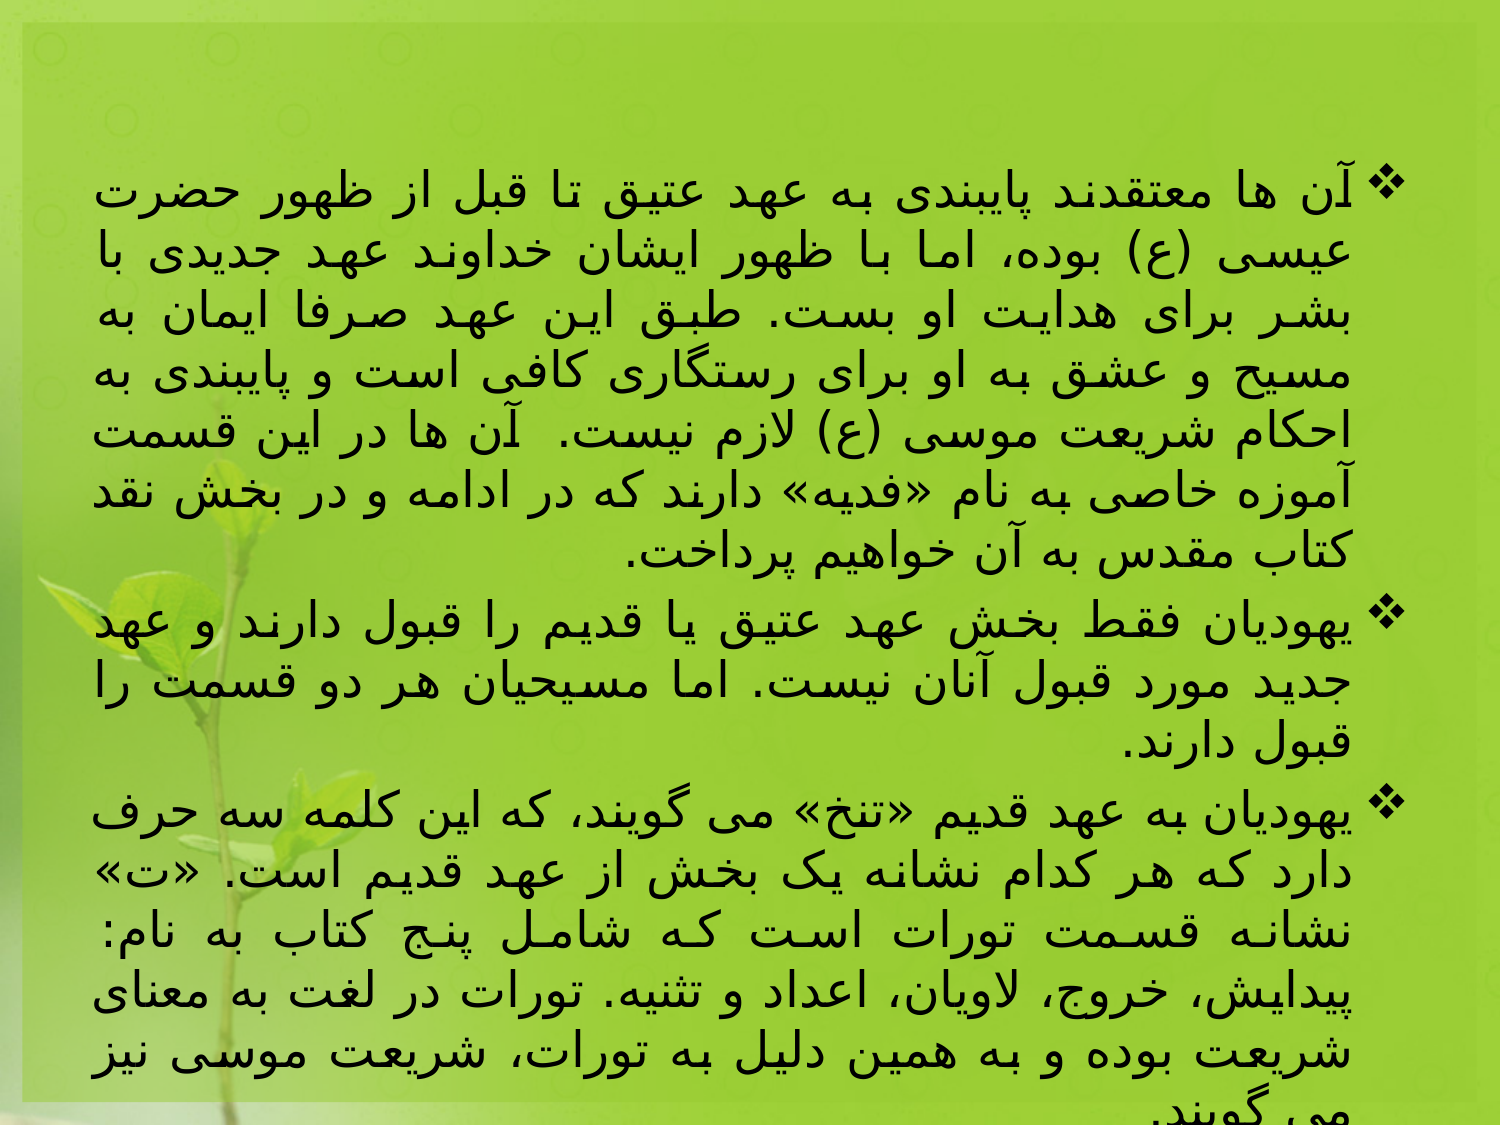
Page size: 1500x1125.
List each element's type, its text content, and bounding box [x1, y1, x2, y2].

list آن ها معتقدند پایبندی به عهد عتیق تا قبل از ظهور حضرت عیسی (ع) بوده، اما با ظهور ایشان خداوند عهد جدیدی با بشر برای هدایت او بست. طبق این عهد صرفا ایمان به مسیح و عشق به او برای رستگاری کافی است و پایبندی به احکام شریعت موسی (ع) لازم نیست. آن ها در این قسمت آموزه خاصی به نام «فدیه» دارند که در ادامه و در بخش نقد کتاب مقدس به آن خواهیم پرداخت. یهودیان فقط بخش عهد عتیق یا قدیم را قبول دارند و عهد جدید مورد قبول آنان نیست. اما مسیحیان هر دو قسمت را قبول دارند. یهودیان به عهد قدیم «تنخ» می گویند، که این کلمه سه حرف دارد که هر کدام نشانه یک بخش از عهد قدیم است. «ت» نشانه قسمت تورات است که شامل پنج کتاب به نام: پیدایش، خروج، لاویان، اعداد و تثنیه. تورات در لغت به معنای شریعت بوده و به همین دلیل به تورات، شریعت موسی نیز می گویند. به عقیده یهودیان این پنج کتاب نوشته خود حضرت موسی (ع) است. دو بخش دیگر کتاب مقدس یهودیت که با حرف «ن» و «خ» به آن ها اشاره شده، شامل سرگذشت سایر انبیای بنی اسرائیل و برخی نوشته هایی است که از آن ها به جای مانده. در مورد این دو قسمت یهودیان معتقدند برخی از بخش ها از انبیا و برخی از جانب افراد دیگر است. [74, 149, 1425, 1100]
picture [0, 0, 1500, 1125]
